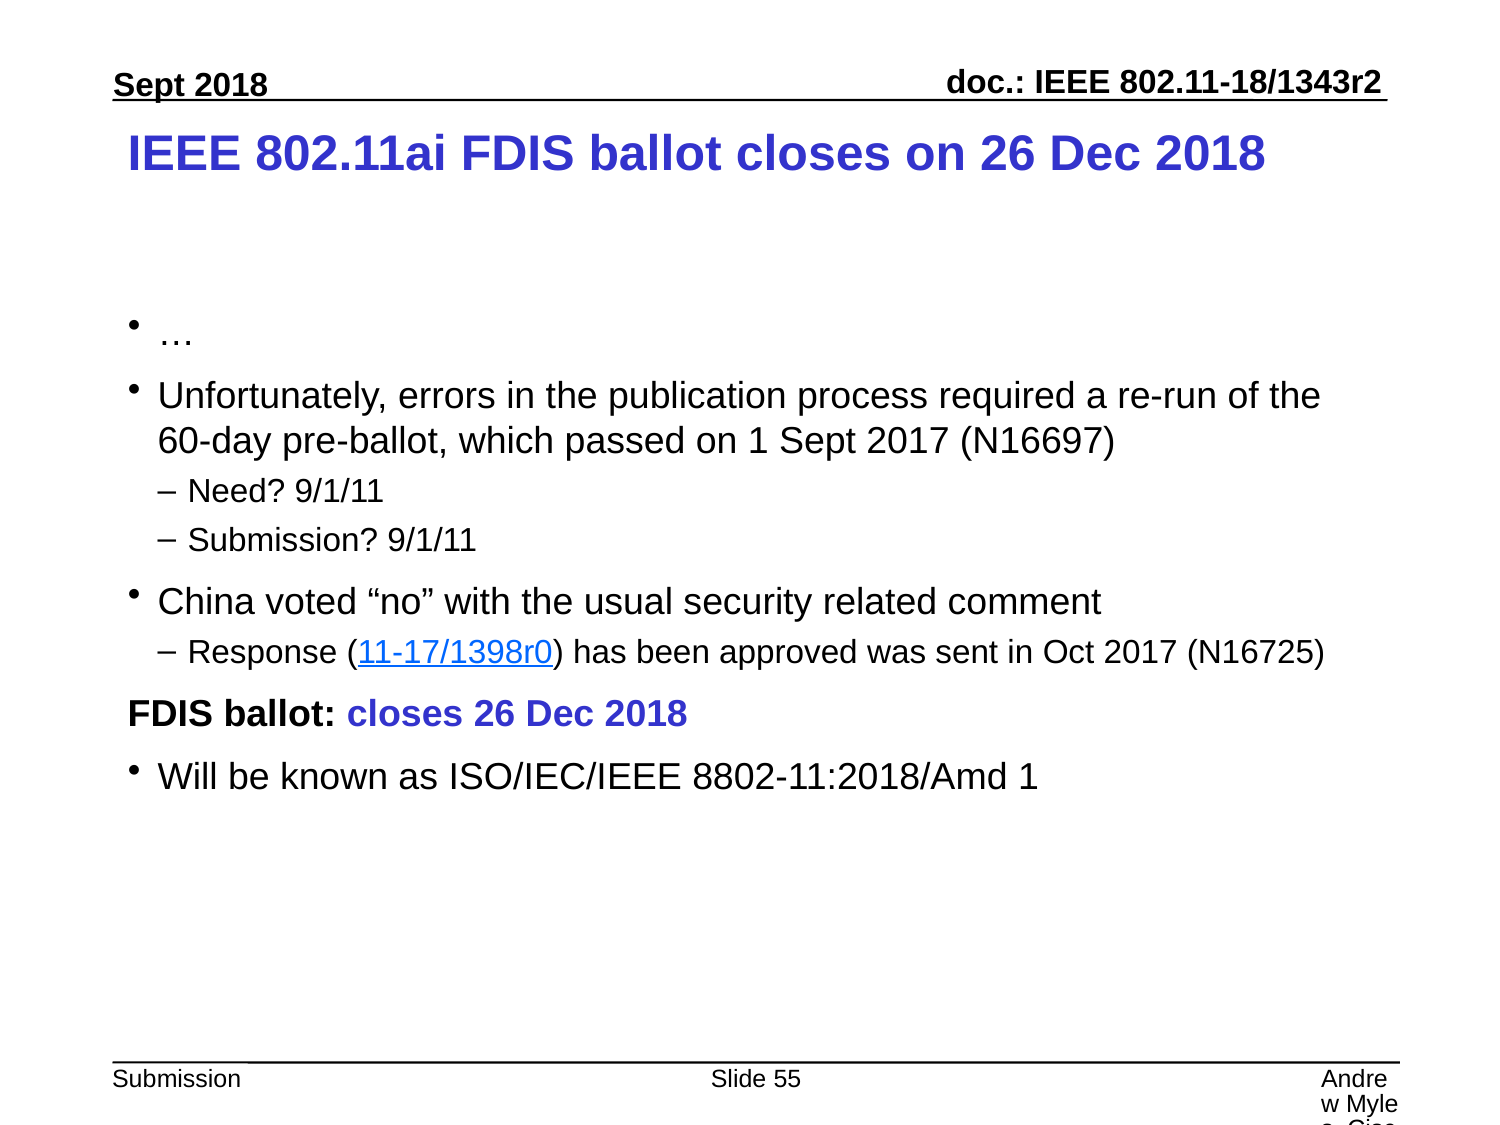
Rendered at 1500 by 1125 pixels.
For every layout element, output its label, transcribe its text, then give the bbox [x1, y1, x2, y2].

footer Andrew Myles, Cisco [1320, 1061, 1402, 1093]
list … Unfortunately, errors in the publication process required a re-run of the 60-day pre-ballot, which passed on 1 Sept 2017 (N16697) Need? 9/1/11 Submission? 9/1/11 China voted “no” with the usual security related comment Response (11-17/1398r0) has been approved was sent in Oct 2017 (N16725) FDIS ballot: closes 26 Dec 2018 Will be known as ISO/IEC/IEEE 8802-11:2018/Amd 1 [112, 299, 1388, 975]
slide_number Slide 55 [709, 1061, 803, 1093]
title IEEE 802.11ai FDIS ballot closes on 26 Dec 2018 [112, 112, 1388, 288]
